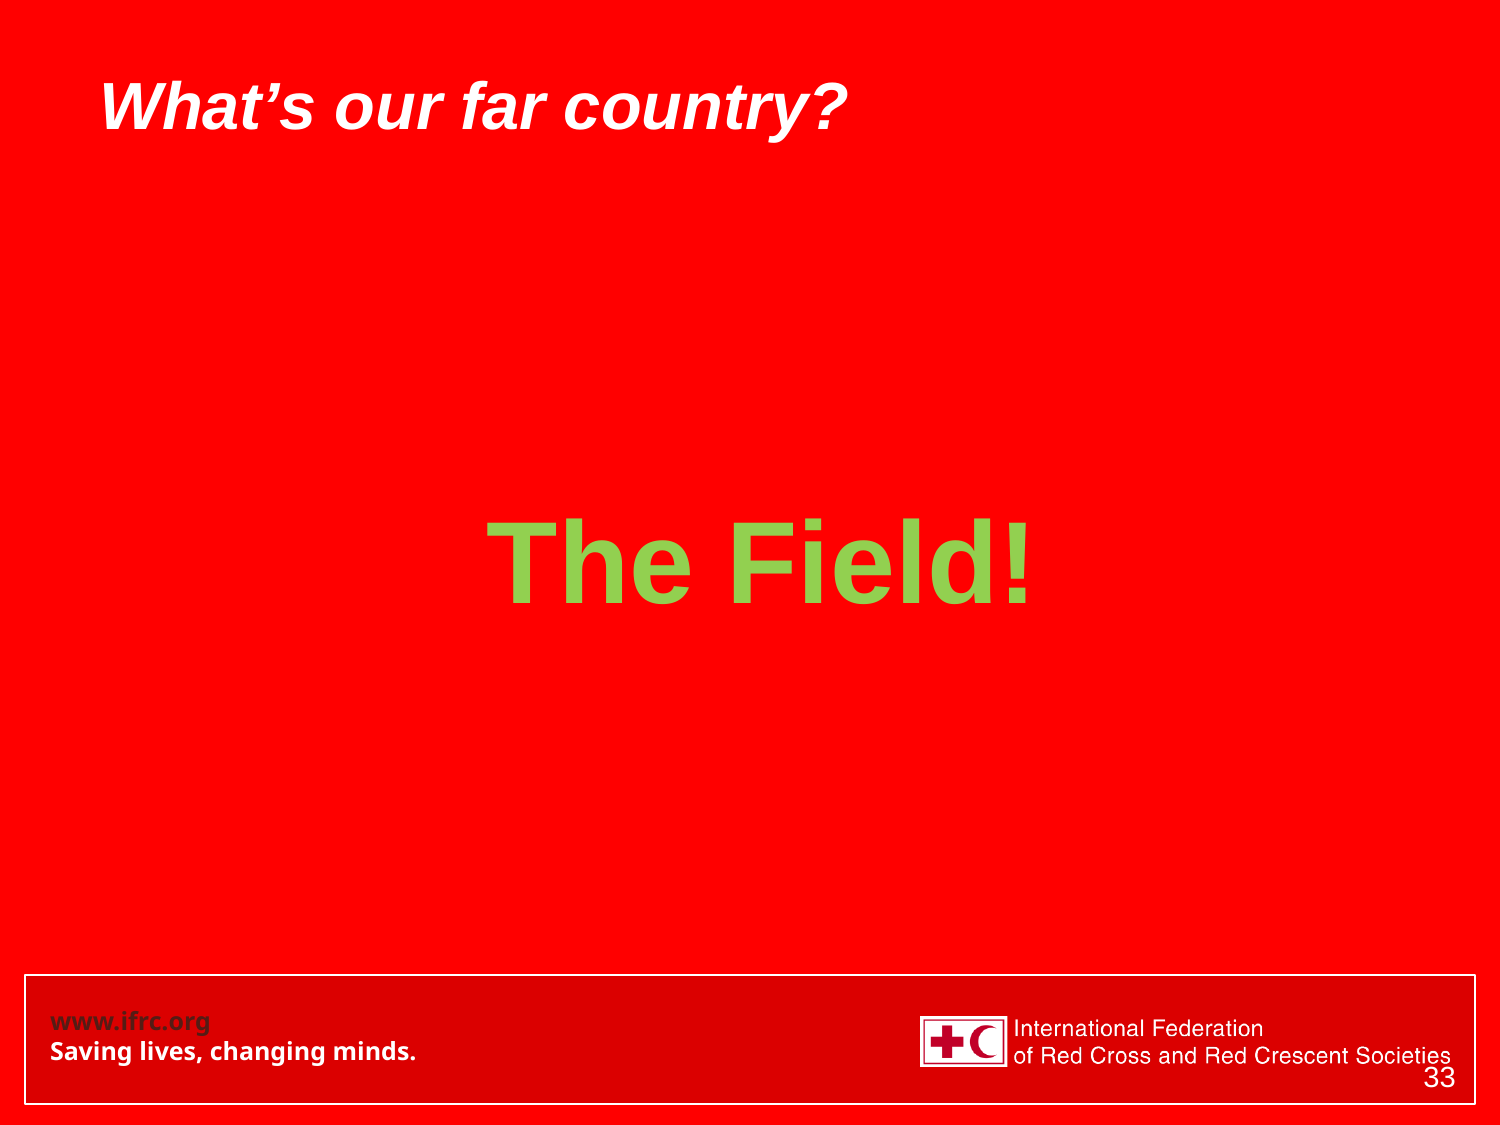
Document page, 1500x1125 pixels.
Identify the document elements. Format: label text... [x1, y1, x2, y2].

text_box 33 [1270, 1051, 1471, 1125]
picture [920, 1016, 1450, 1067]
title What’s our far country? [88, 57, 1426, 246]
list The Field! [100, 274, 1426, 963]
